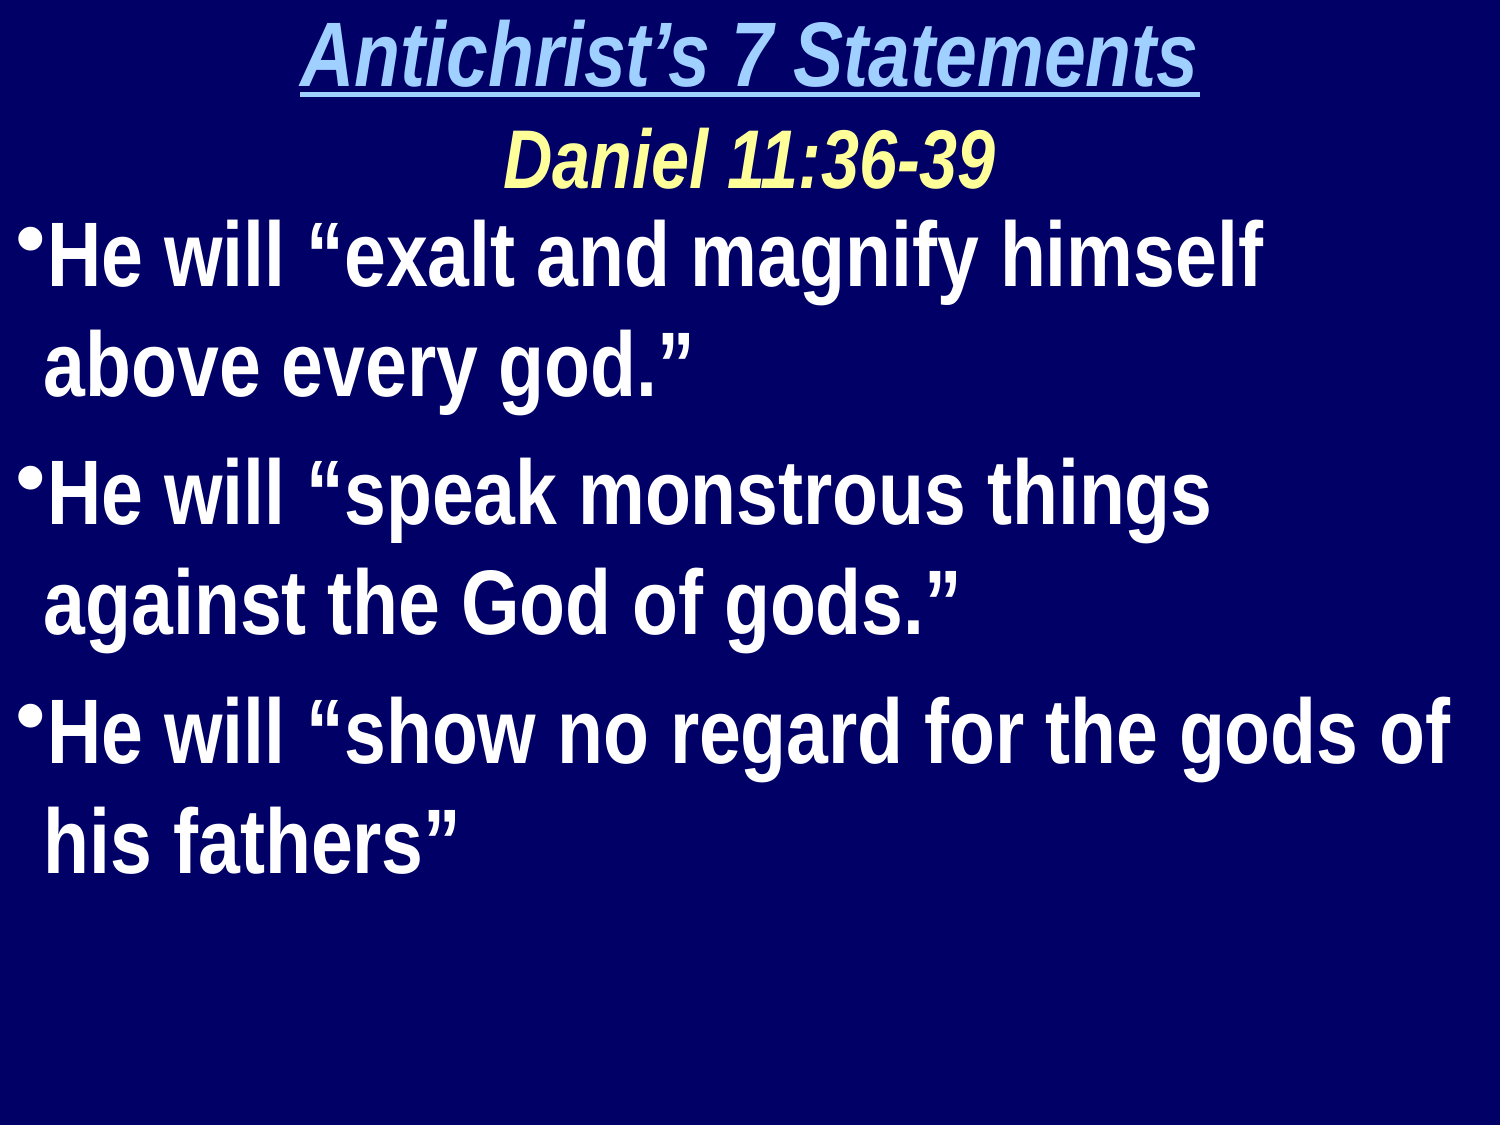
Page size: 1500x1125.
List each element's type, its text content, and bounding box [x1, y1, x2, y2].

title Antichrist’s 7 Statements Daniel 11:36-39 [0, 0, 1500, 187]
list He will “exalt and magnify himself above every god.” He will “speak monstrous things against the God of gods.” He will “show no regard for the gods of his fathers” [0, 187, 1500, 1125]
